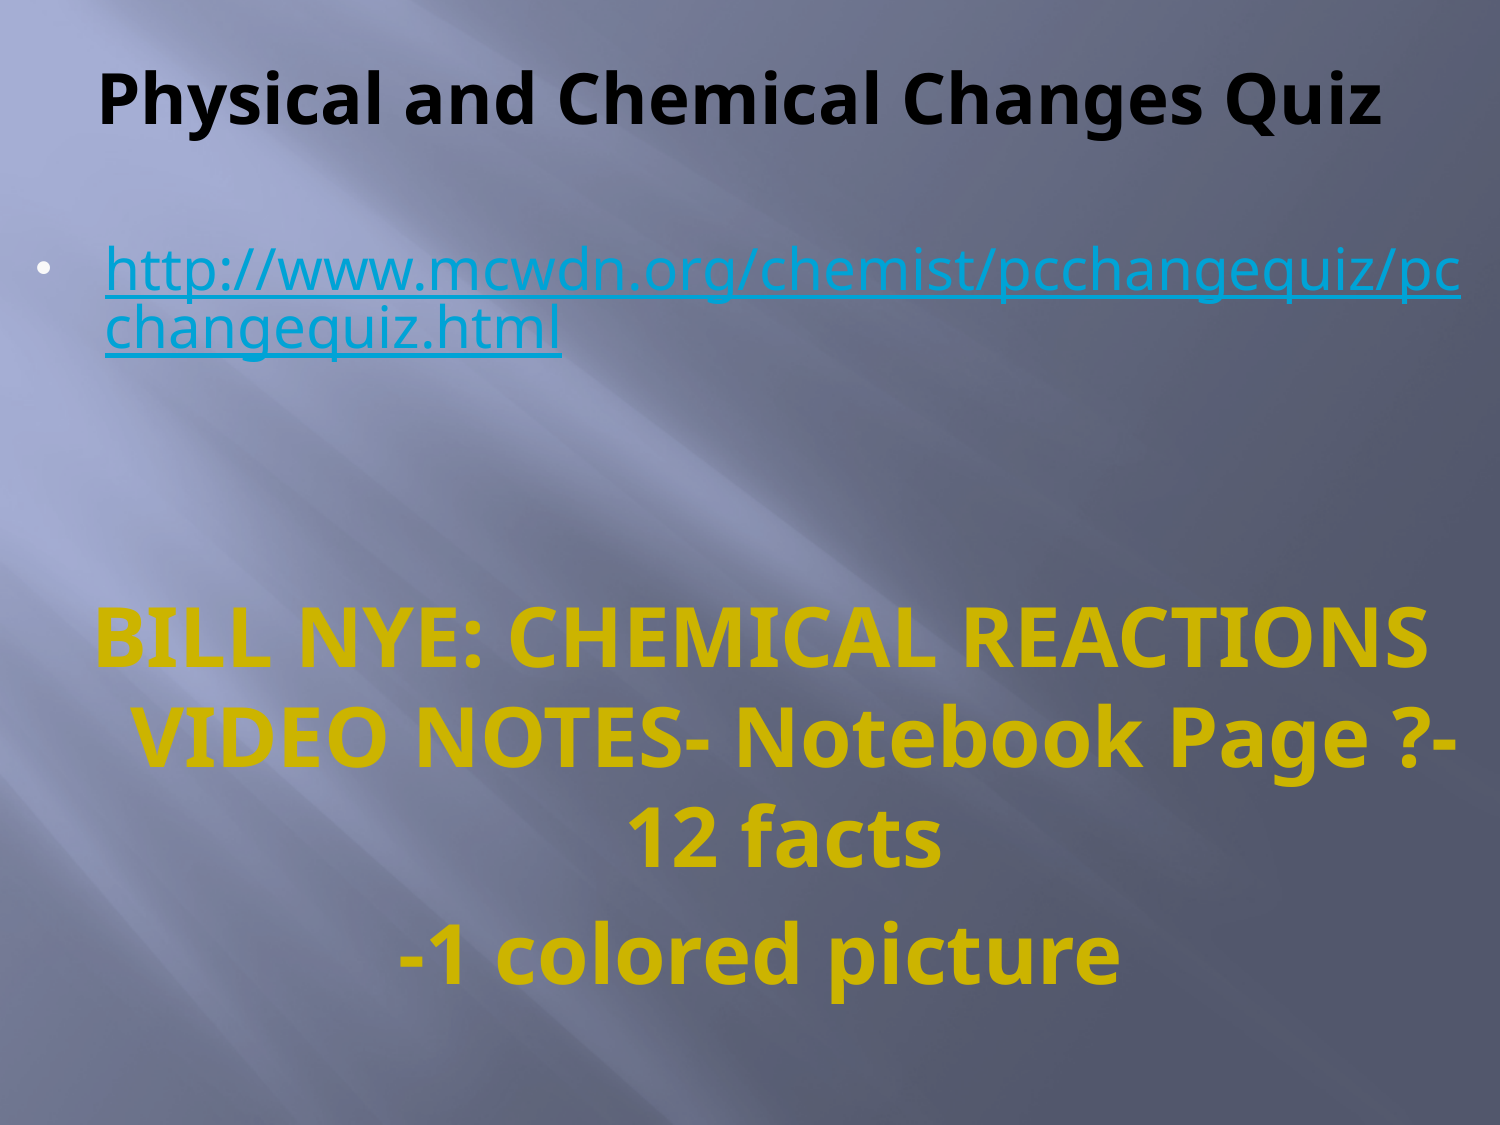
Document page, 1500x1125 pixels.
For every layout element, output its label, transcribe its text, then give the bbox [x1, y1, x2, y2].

list http://www.mcwdn.org/chemist/pcchangequiz/pcchangequiz.html BILL NYE: CHEMICAL REACTIONS VIDEO NOTES- Notebook Page ?-12 facts -1 colored picture [0, 224, 1500, 1125]
title Physical and Chemical Changes Quiz [75, 45, 1425, 224]
